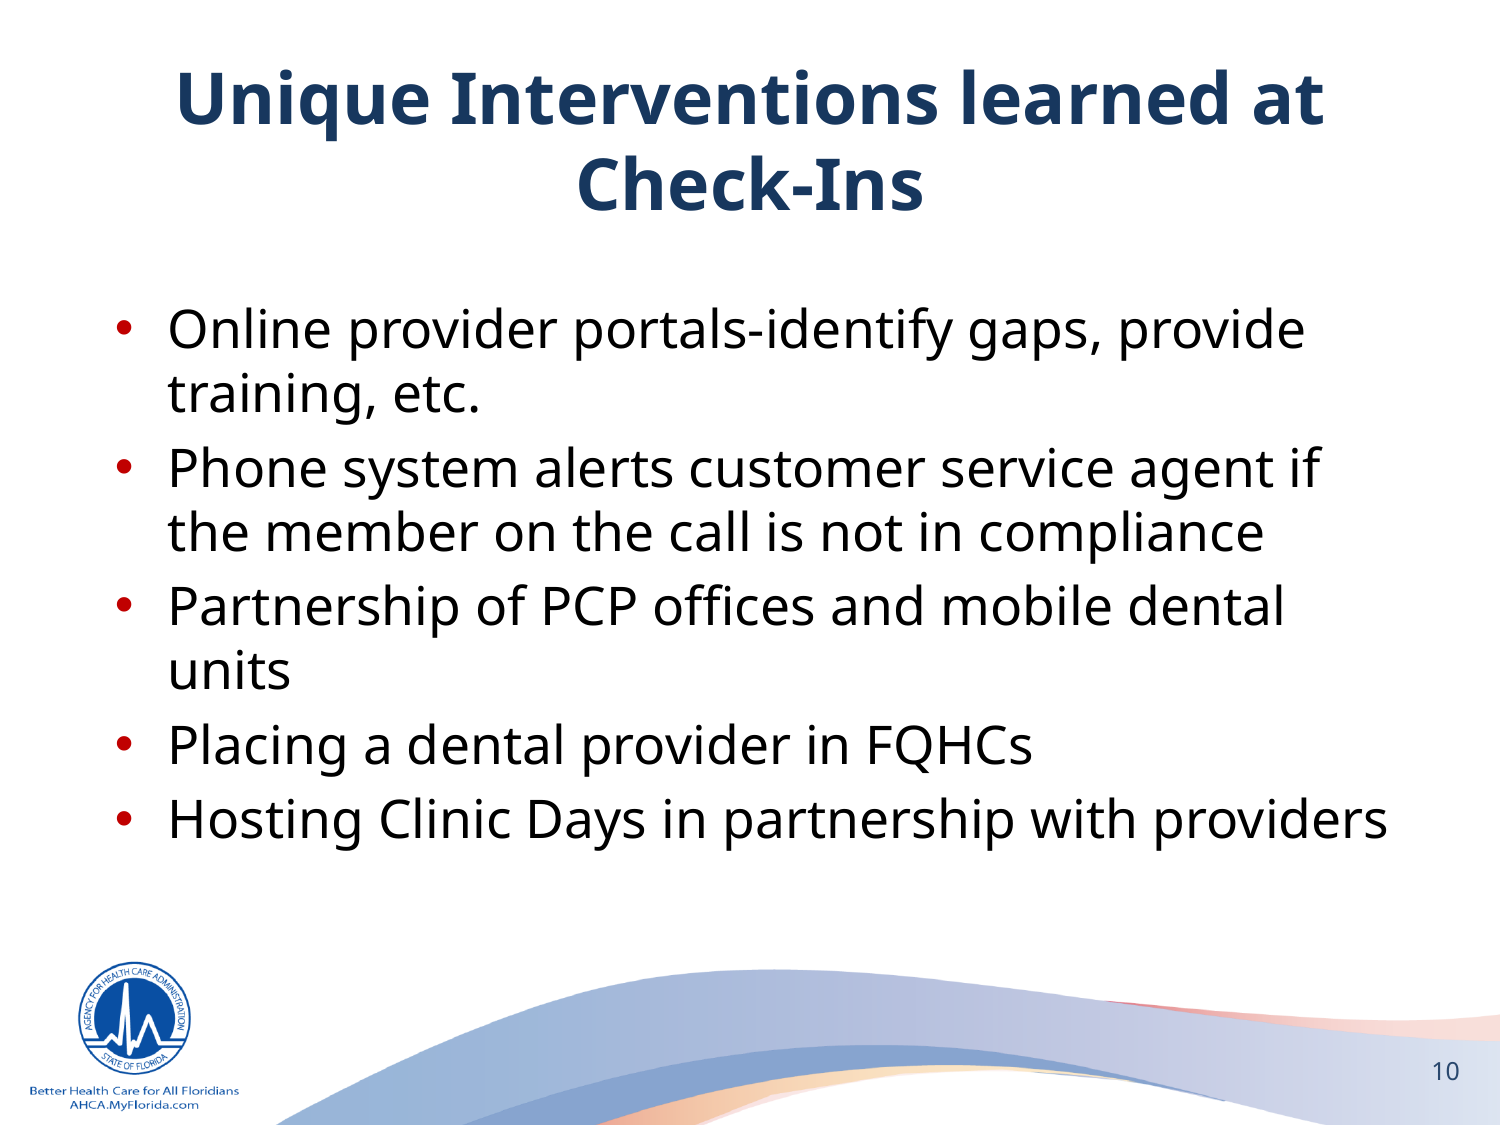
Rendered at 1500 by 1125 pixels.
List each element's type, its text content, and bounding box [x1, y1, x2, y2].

list Online provider portals-identify gaps, provide training, etc. Phone system alerts customer service agent if the member on the call is not in compliance Partnership of PCP offices and mobile dental units Placing a dental provider in FQHCs Hosting Clinic Days in partnership with providers [99, 287, 1423, 888]
slide_number 10 [1125, 1042, 1475, 1103]
title Unique Interventions learned at Check-Ins [75, 45, 1425, 233]
picture [0, 0, 1500, 1125]
